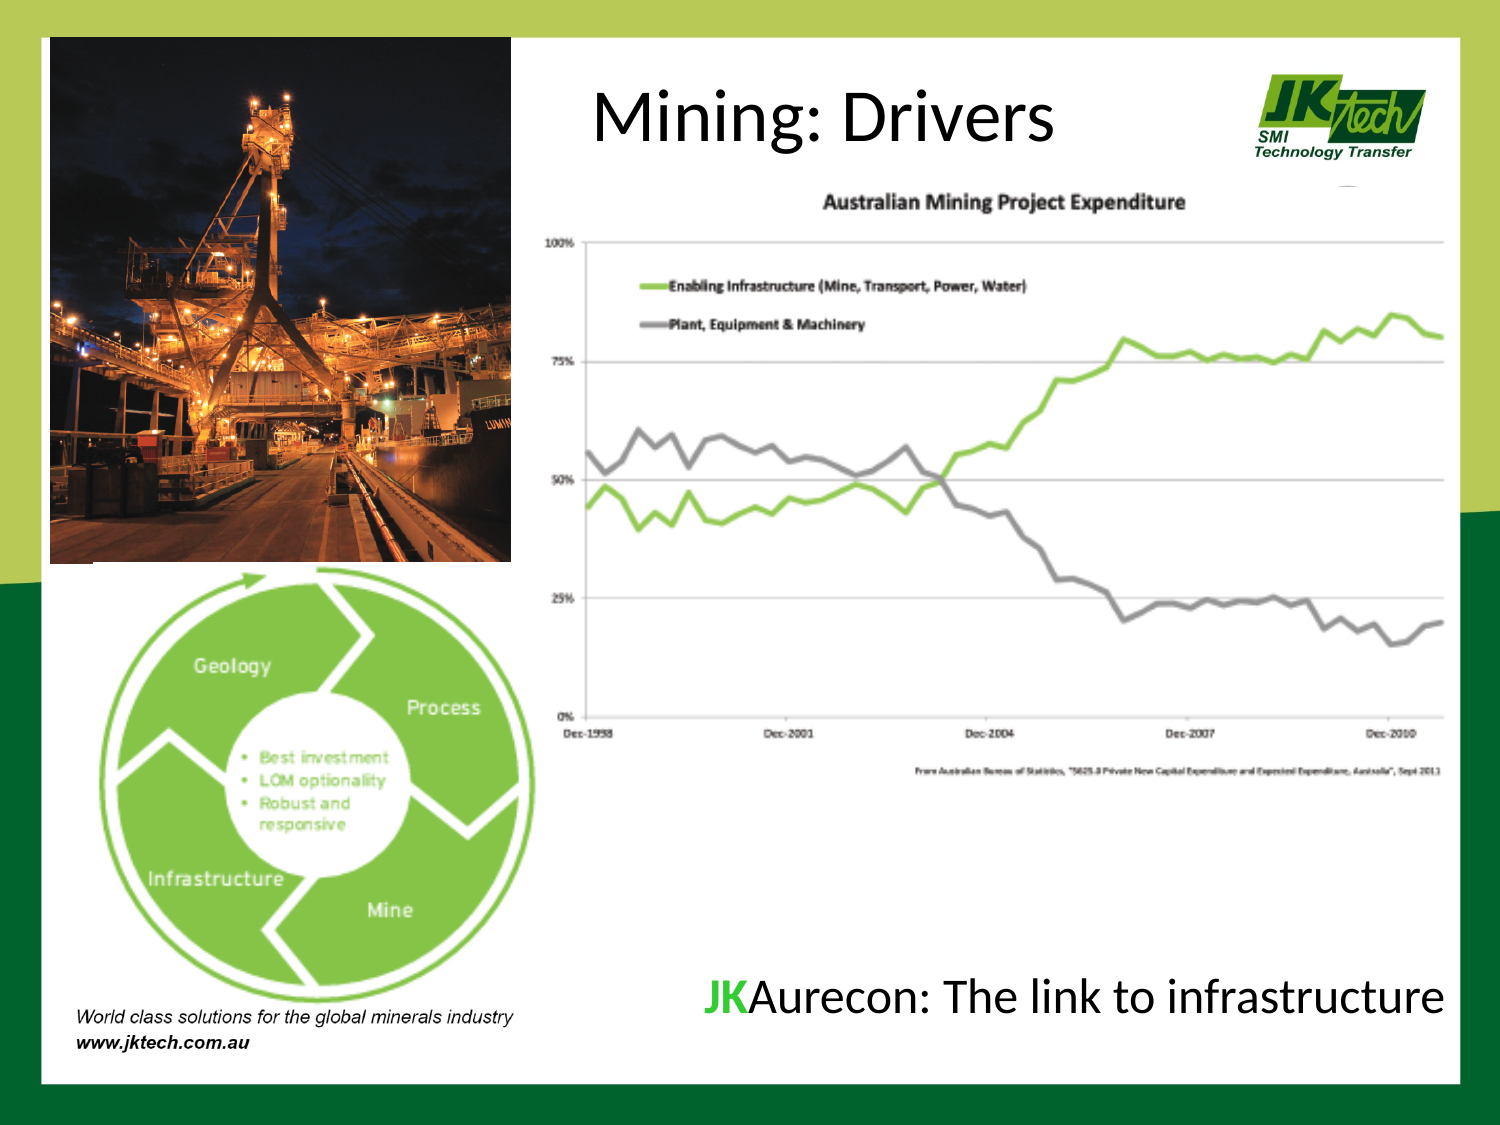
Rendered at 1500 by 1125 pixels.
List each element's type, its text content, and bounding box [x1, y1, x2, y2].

title JKAurecon: The link to infrastructure [399, 900, 1500, 1088]
text_box Mining: Drivers [577, 58, 1071, 164]
picture [0, 0, 1500, 1125]
